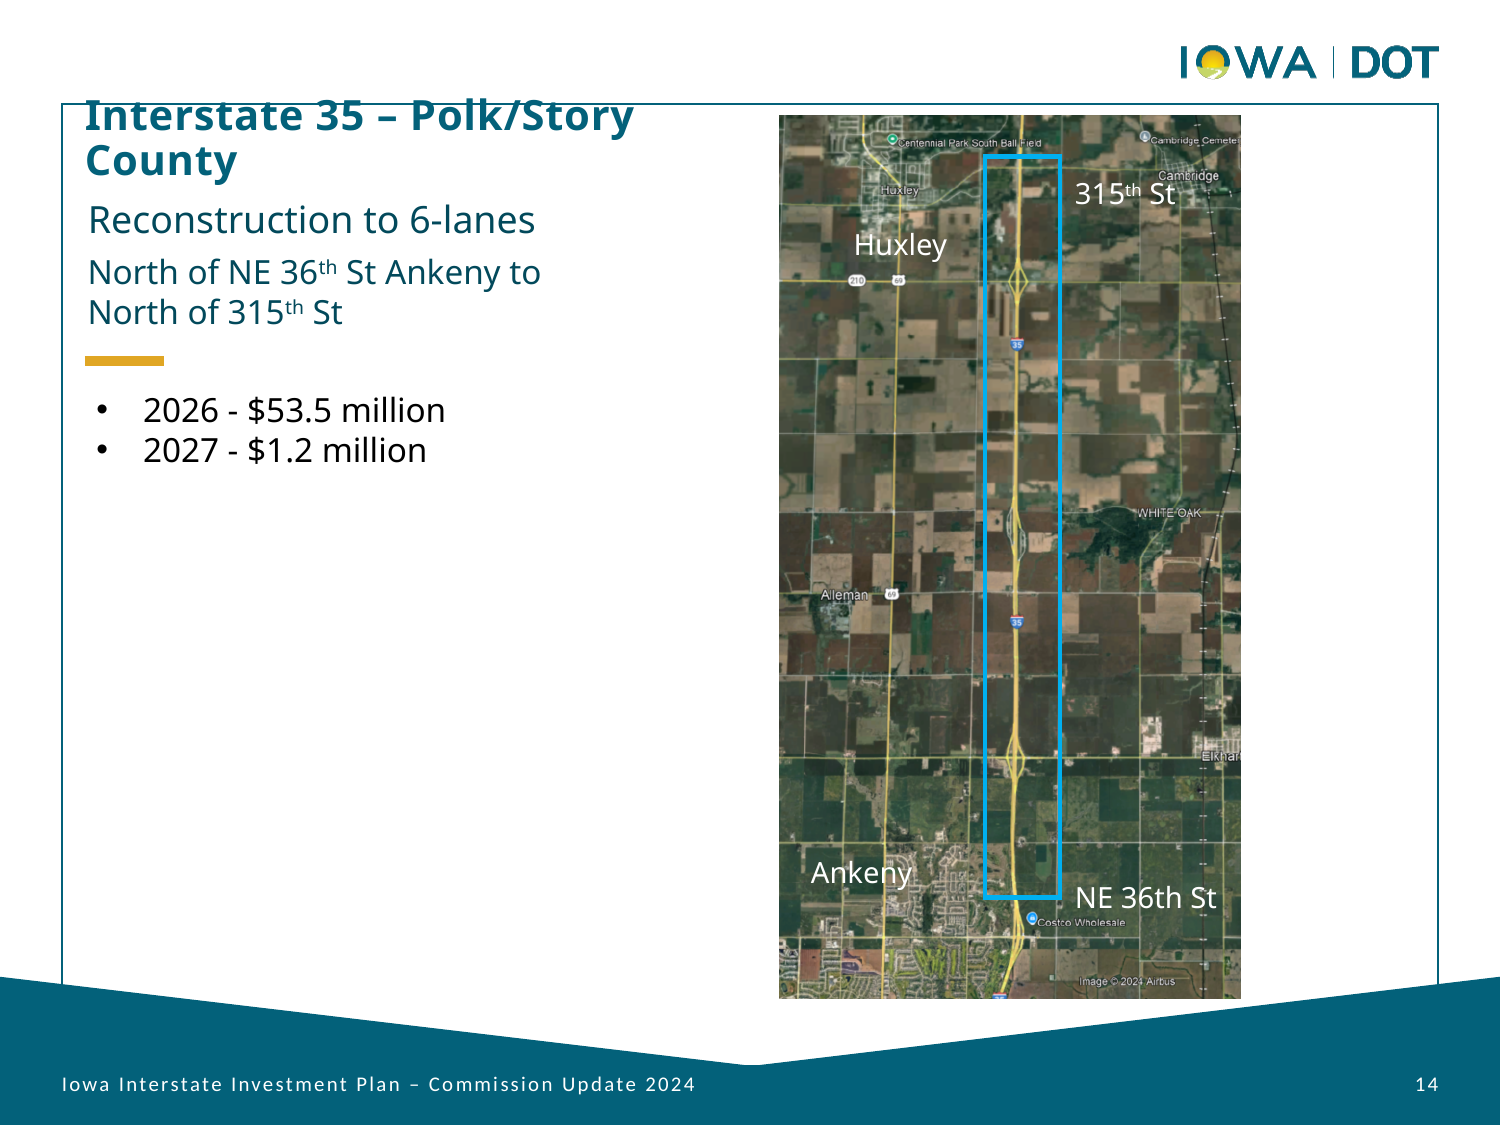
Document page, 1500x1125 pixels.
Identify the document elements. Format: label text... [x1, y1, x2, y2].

text_box [0, 997, 748, 1070]
picture [779, 115, 1241, 999]
text_box North of NE 36th St Ankeny to North of 315th St [72, 243, 570, 339]
text_box 2026 - $53.5 million 2027 - $1.2 million [81, 381, 609, 477]
text_box Reconstruction to 6-lanes [73, 188, 779, 249]
list Interstate 35 – Polk/Story County [84, 121, 779, 188]
text_box [748, 997, 1500, 1070]
picture [1161, 24, 1459, 100]
